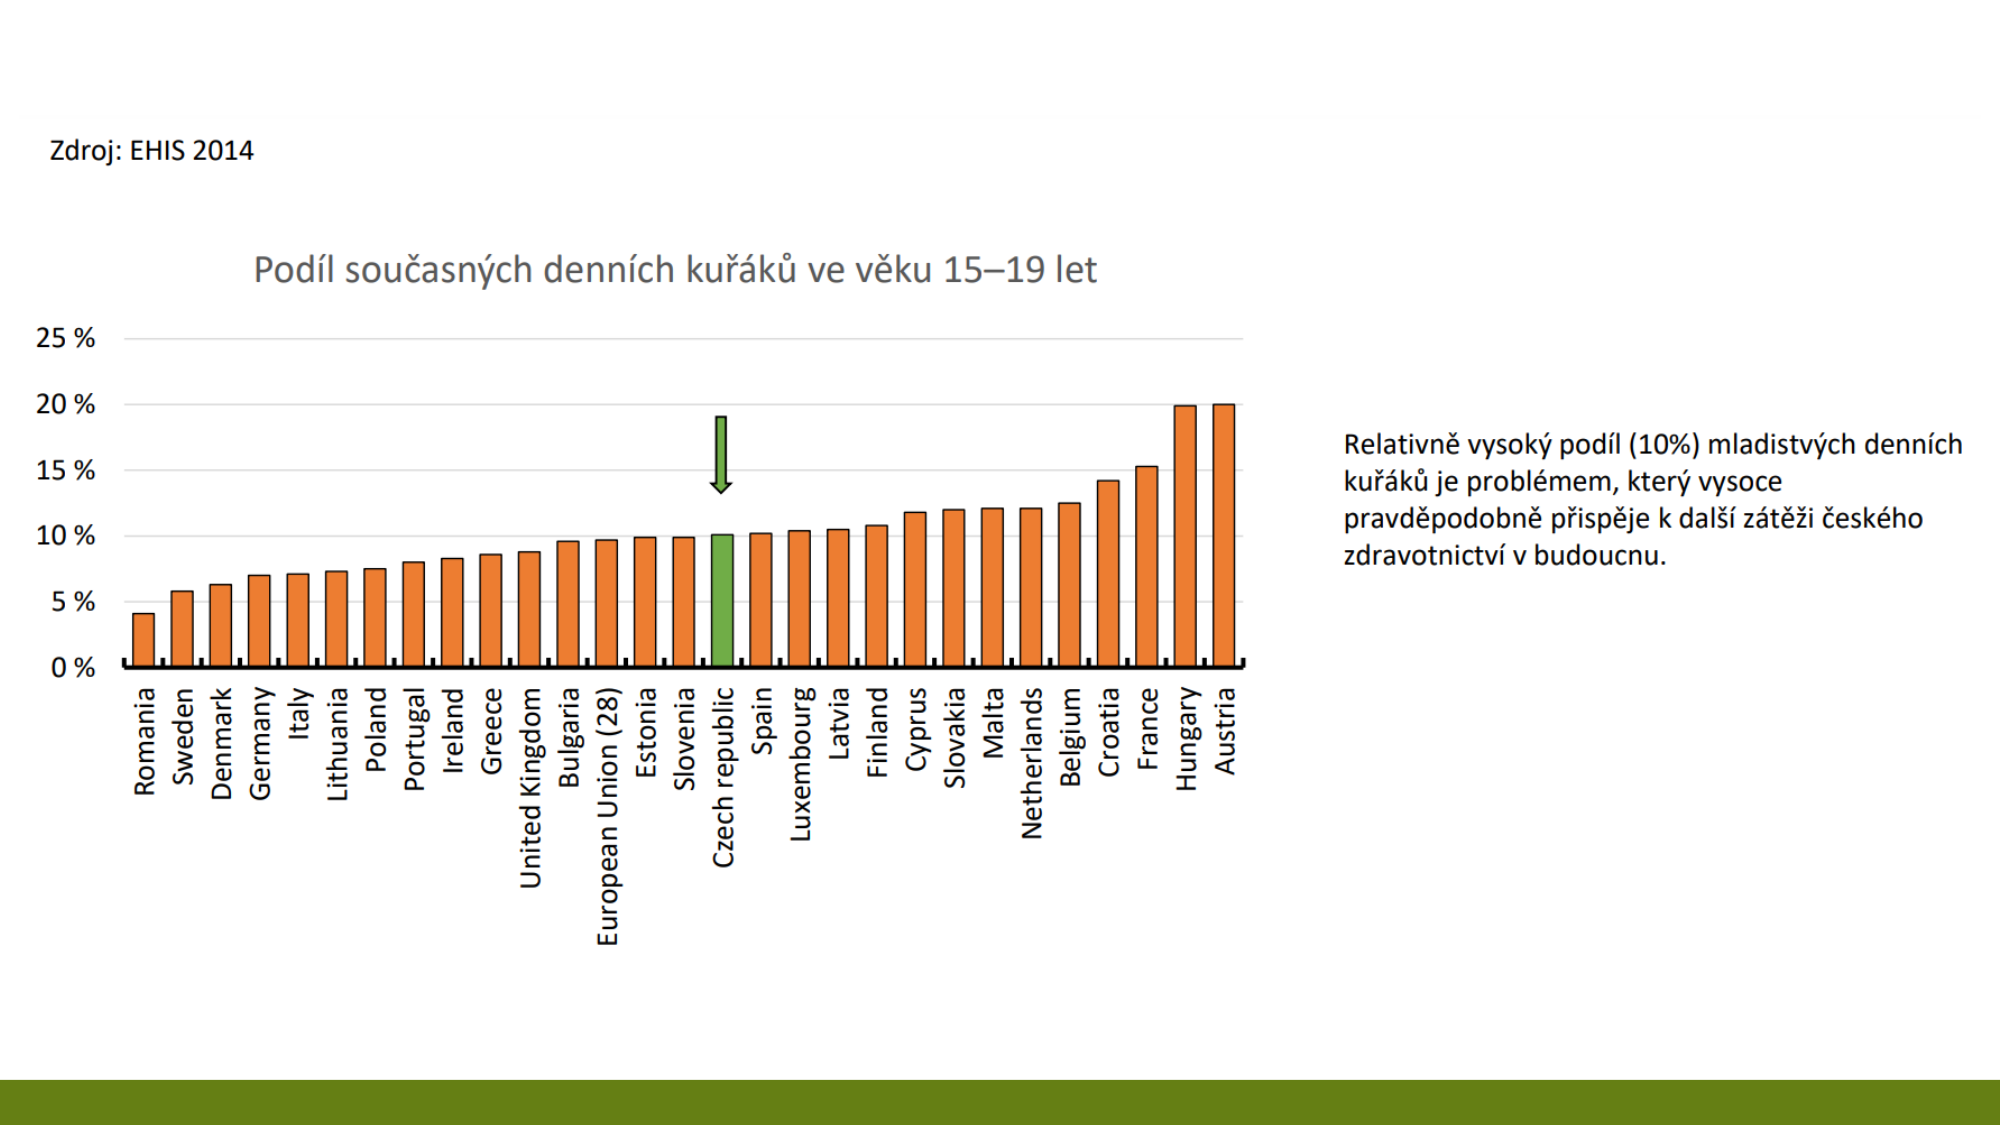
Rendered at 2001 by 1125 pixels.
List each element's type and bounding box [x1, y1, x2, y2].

list [19, 116, 1981, 964]
